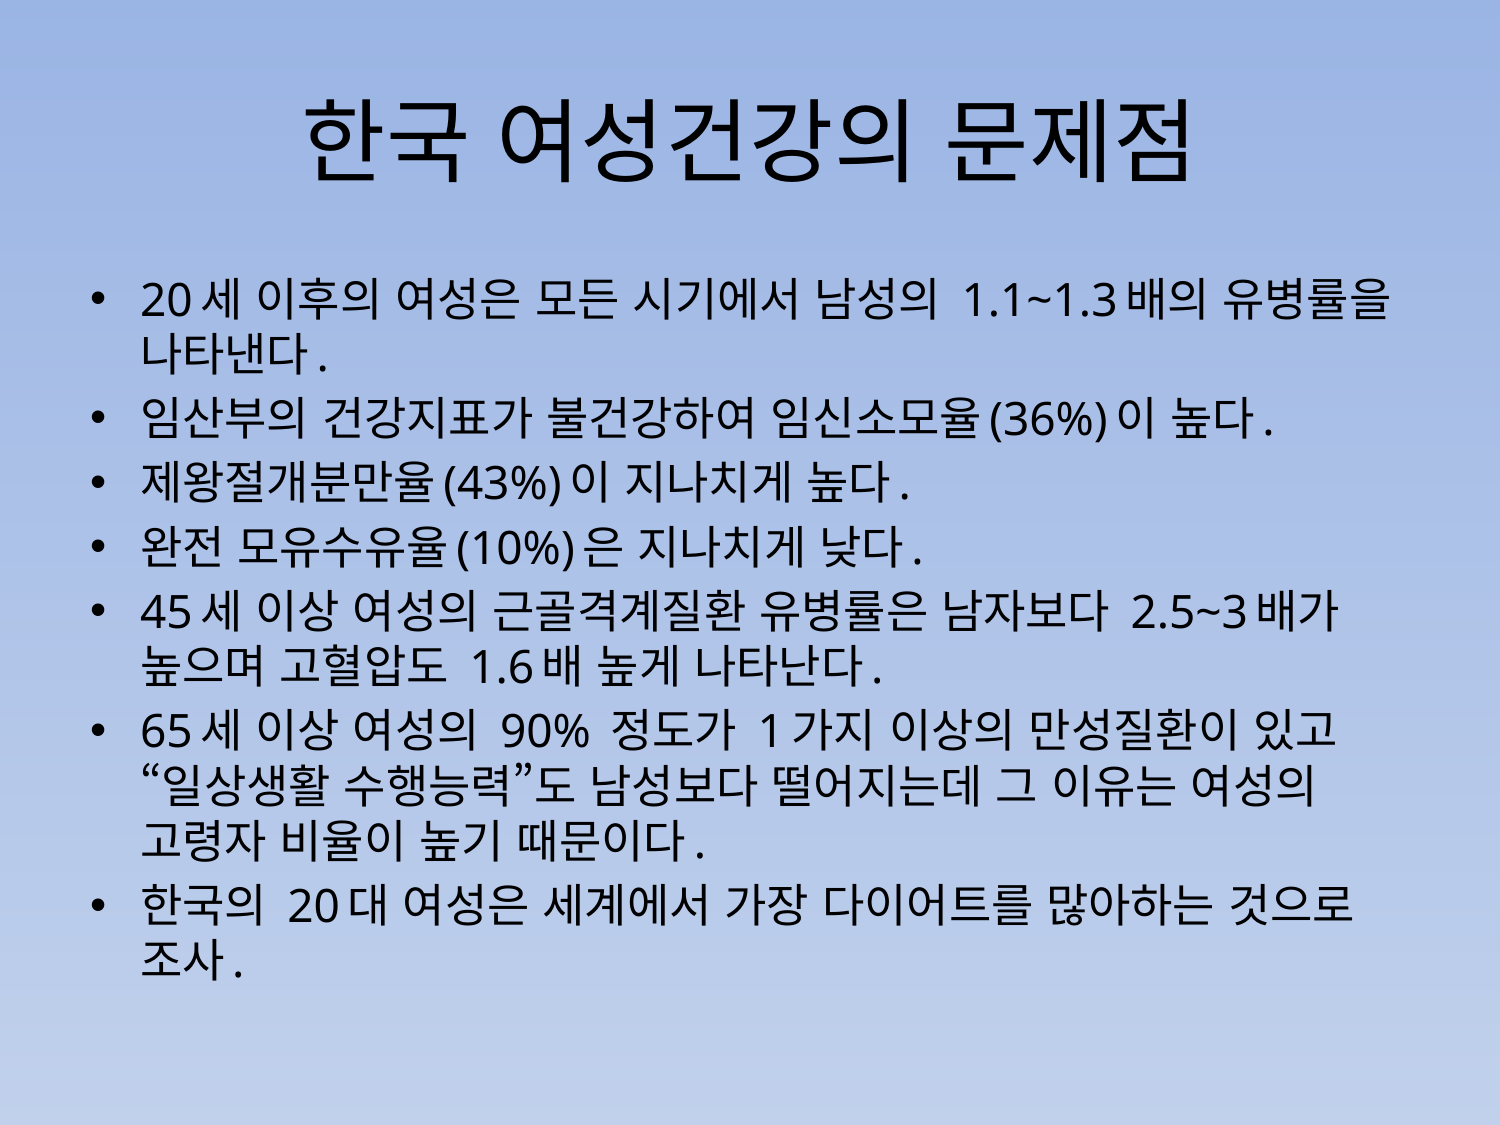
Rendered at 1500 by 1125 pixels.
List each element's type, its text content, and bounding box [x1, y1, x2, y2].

list 20세 이후의 여성은 모든 시기에서 남성의 1.1~1.3배의 유병률을 나타낸다. 임산부의 건강지표가 불건강하여 임신소모율(36%)이 높다. 제왕절개분만율(43%)이 지나치게 높다. 완전 모유수유율(10%)은 지나치게 낮다. 45세 이상 여성의 근골격계질환 유병률은 남자보다 2.5~3배가 높으며 고혈압도 1.6배 높게 나타난다. 65세 이상 여성의 90% 정도가 1가지 이상의 만성질환이 있고 “일상생활 수행능력”도 남성보다 떨어지는데 그 이유는 여성의 고령자 비율이 높기 때문이다. 한국의 20대 여성은 세계에서 가장 다이어트를 많아하는 것으로 조사. [75, 262, 1425, 1005]
title 한국 여성건강의 문제점 [75, 45, 1425, 233]
